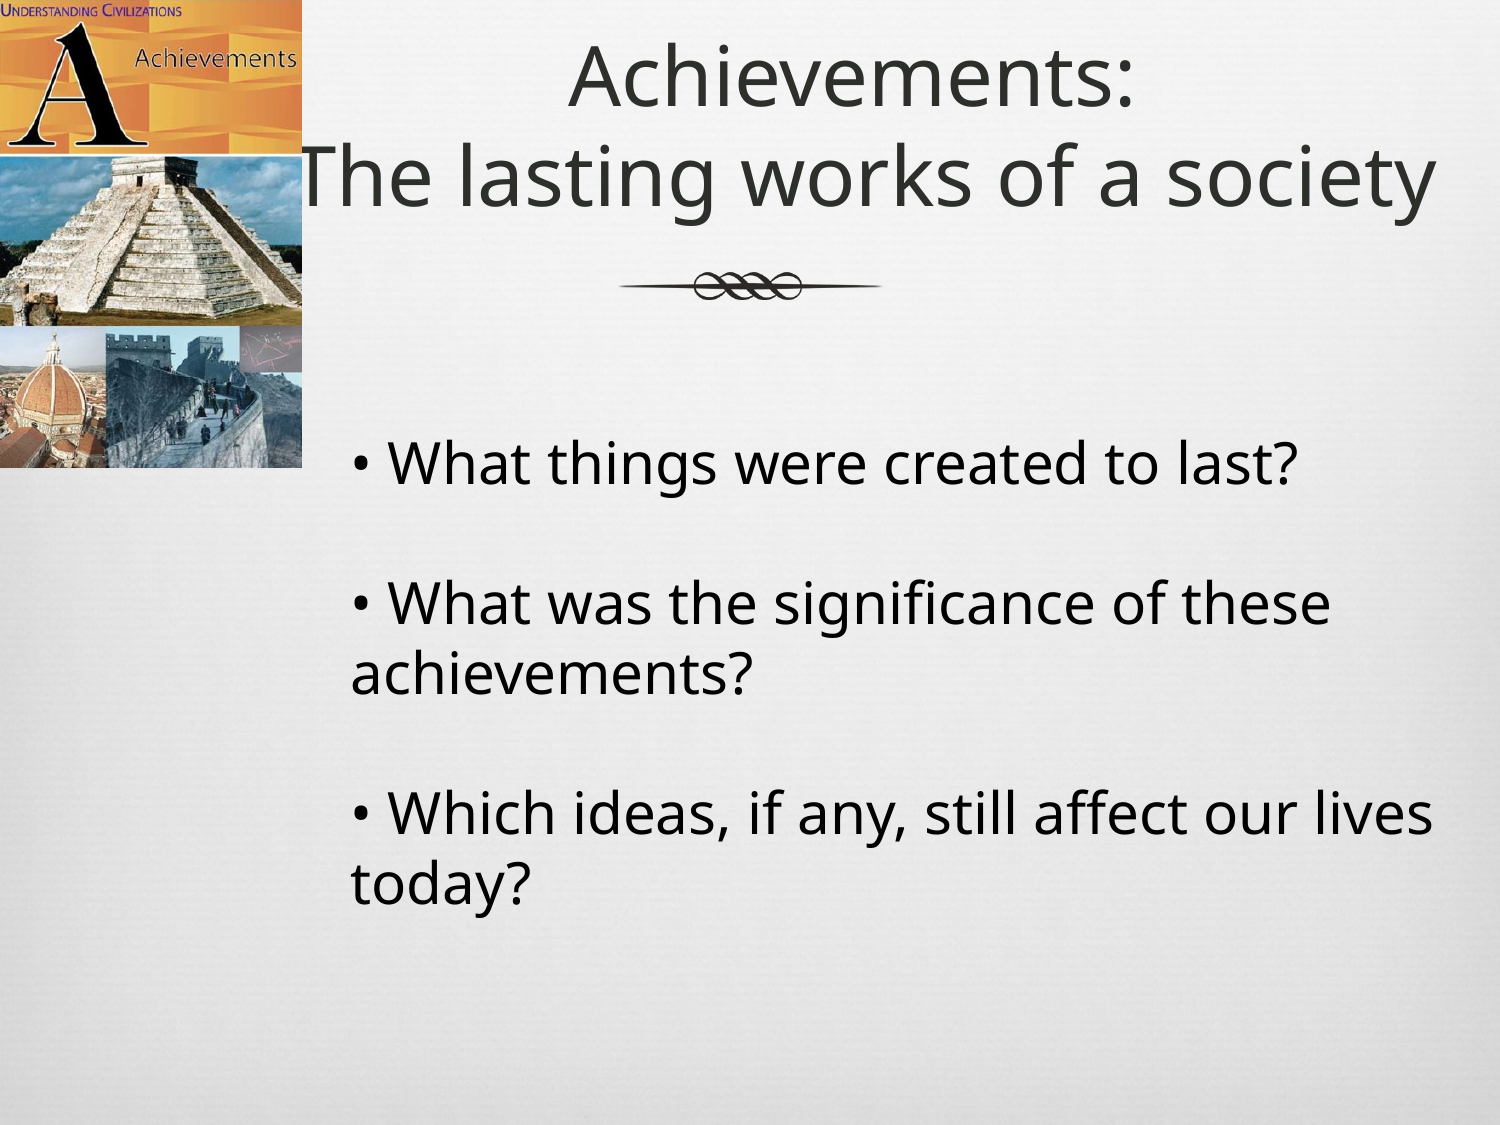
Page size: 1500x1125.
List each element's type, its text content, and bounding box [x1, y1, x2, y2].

text_box • What things were created to last? • What was the significance of these achievements? • Which ideas, if any, still affect our lives today? [335, 418, 1476, 969]
title Achievements: The lasting works of a society [306, 11, 1500, 236]
picture [0, 0, 302, 469]
picture [615, 272, 885, 300]
